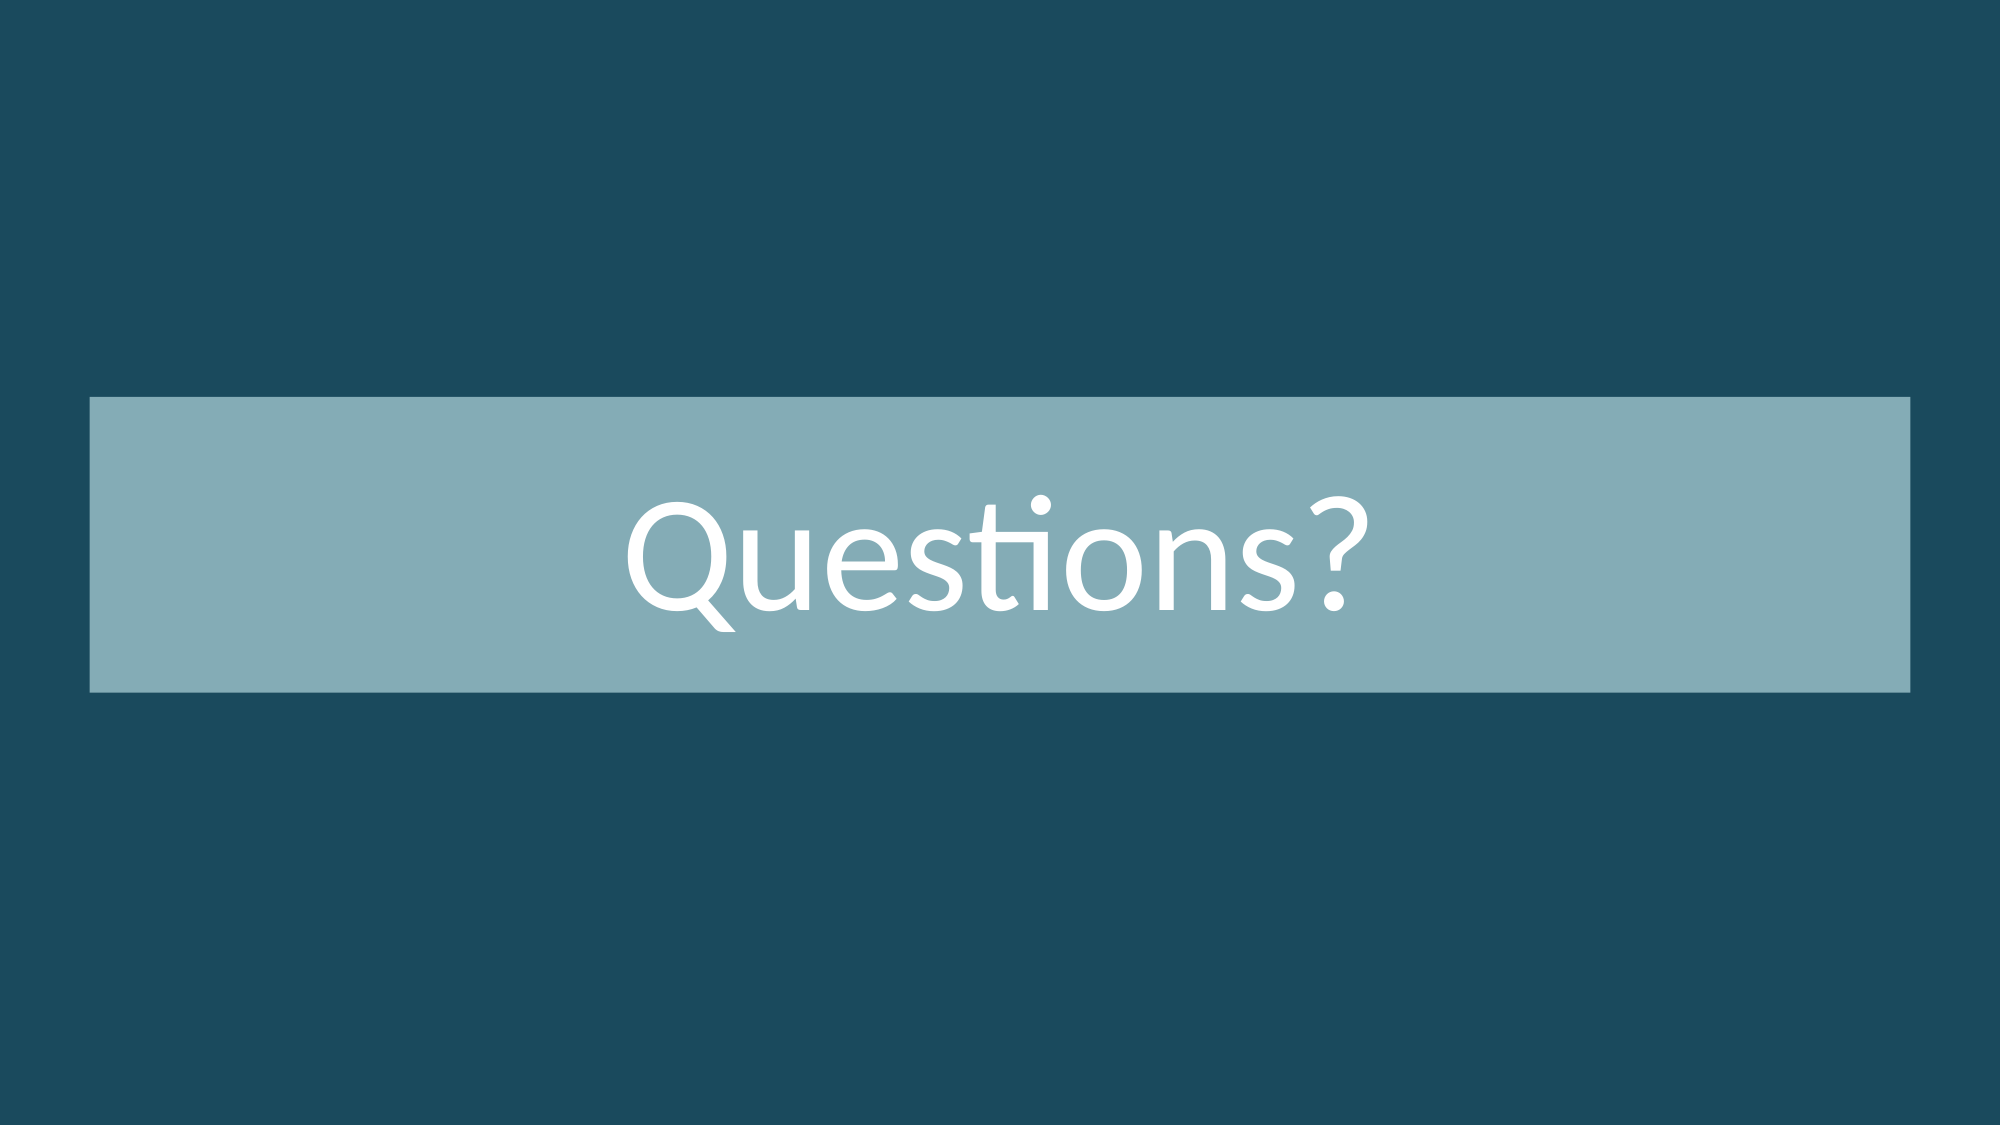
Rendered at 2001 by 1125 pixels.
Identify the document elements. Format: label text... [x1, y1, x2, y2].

text_box [89, 396, 1911, 693]
text_box Questions? [530, 436, 1470, 651]
